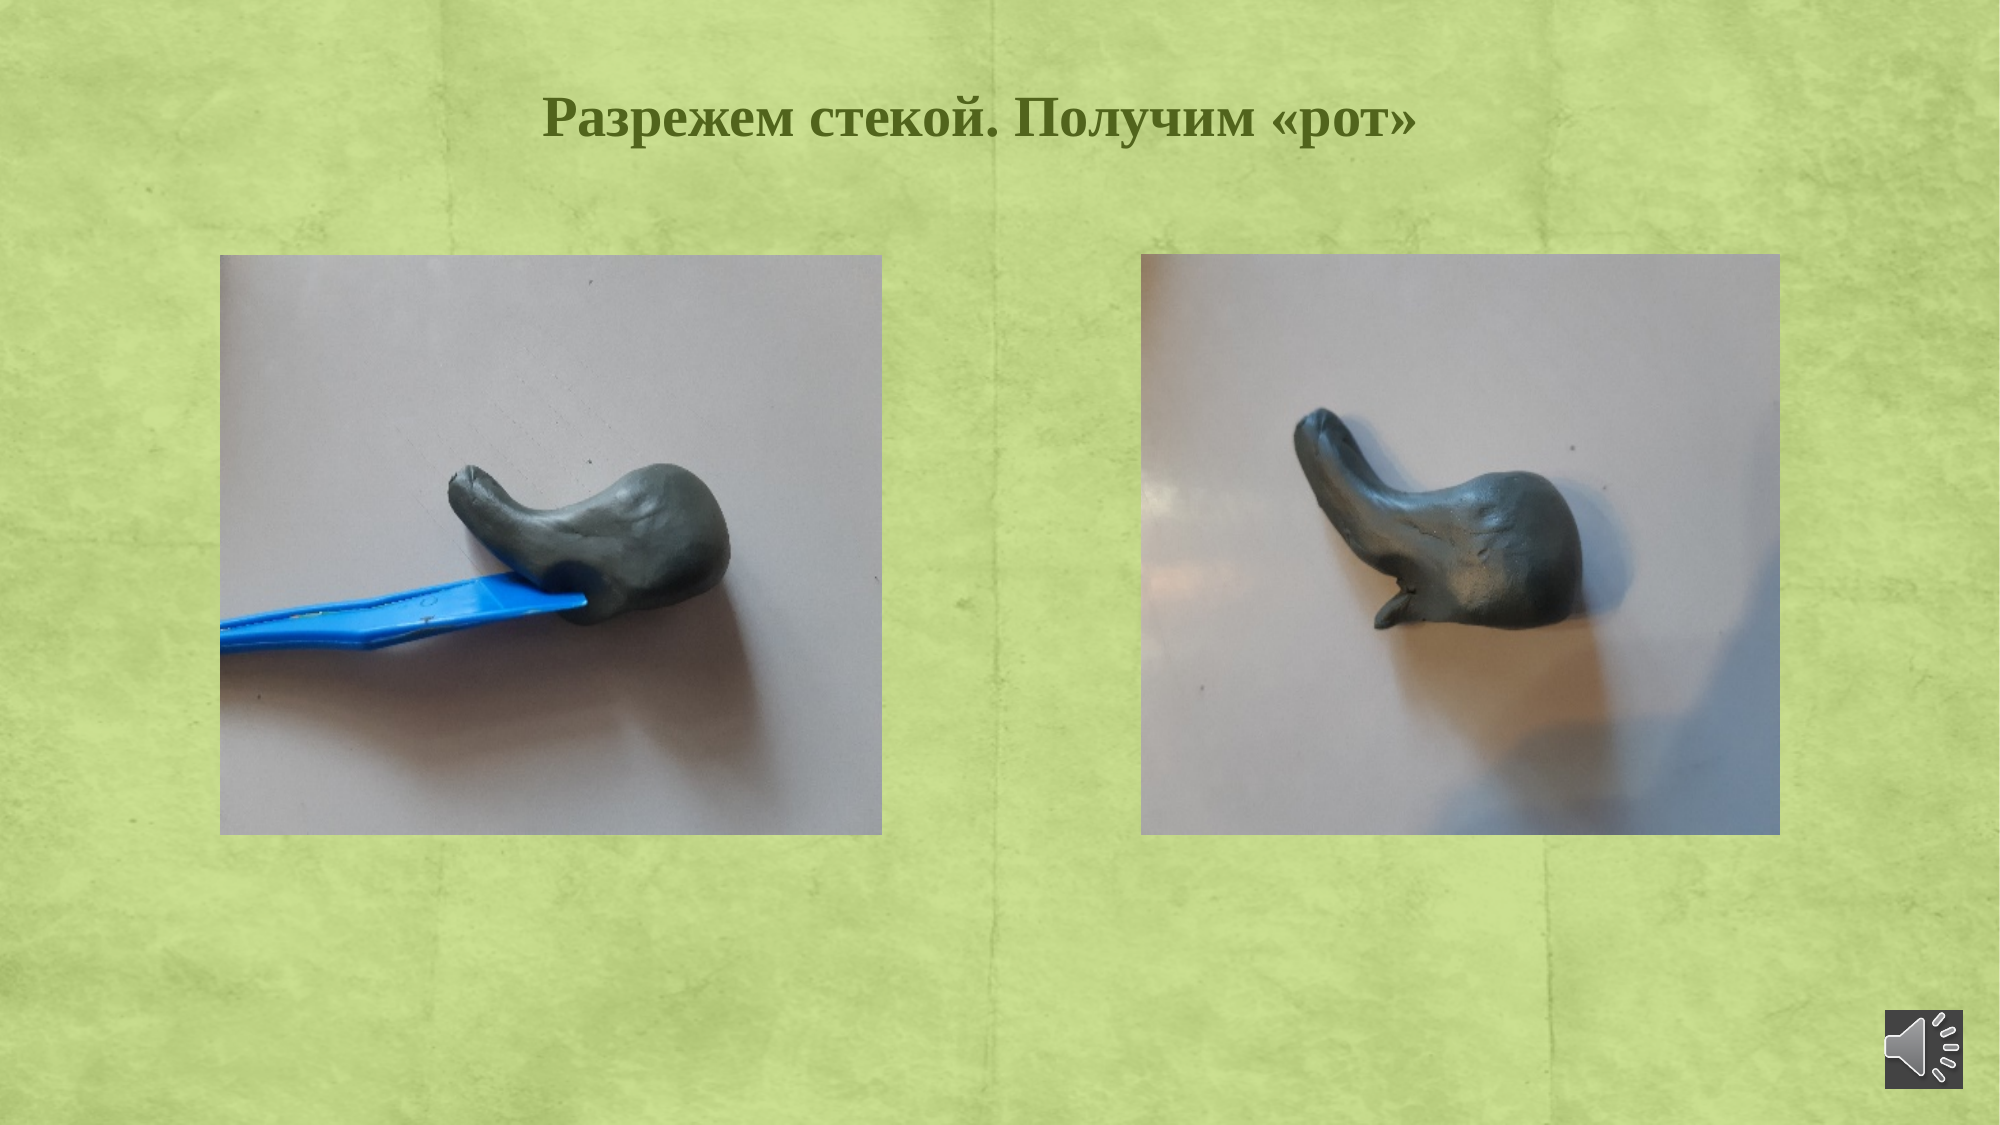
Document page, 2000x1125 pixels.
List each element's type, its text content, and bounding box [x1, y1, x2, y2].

picture [1141, 254, 1780, 835]
picture [1884, 1009, 1964, 1090]
picture [220, 255, 882, 835]
text_box Разрежем стекой. Получим «рот» [527, 66, 1459, 156]
